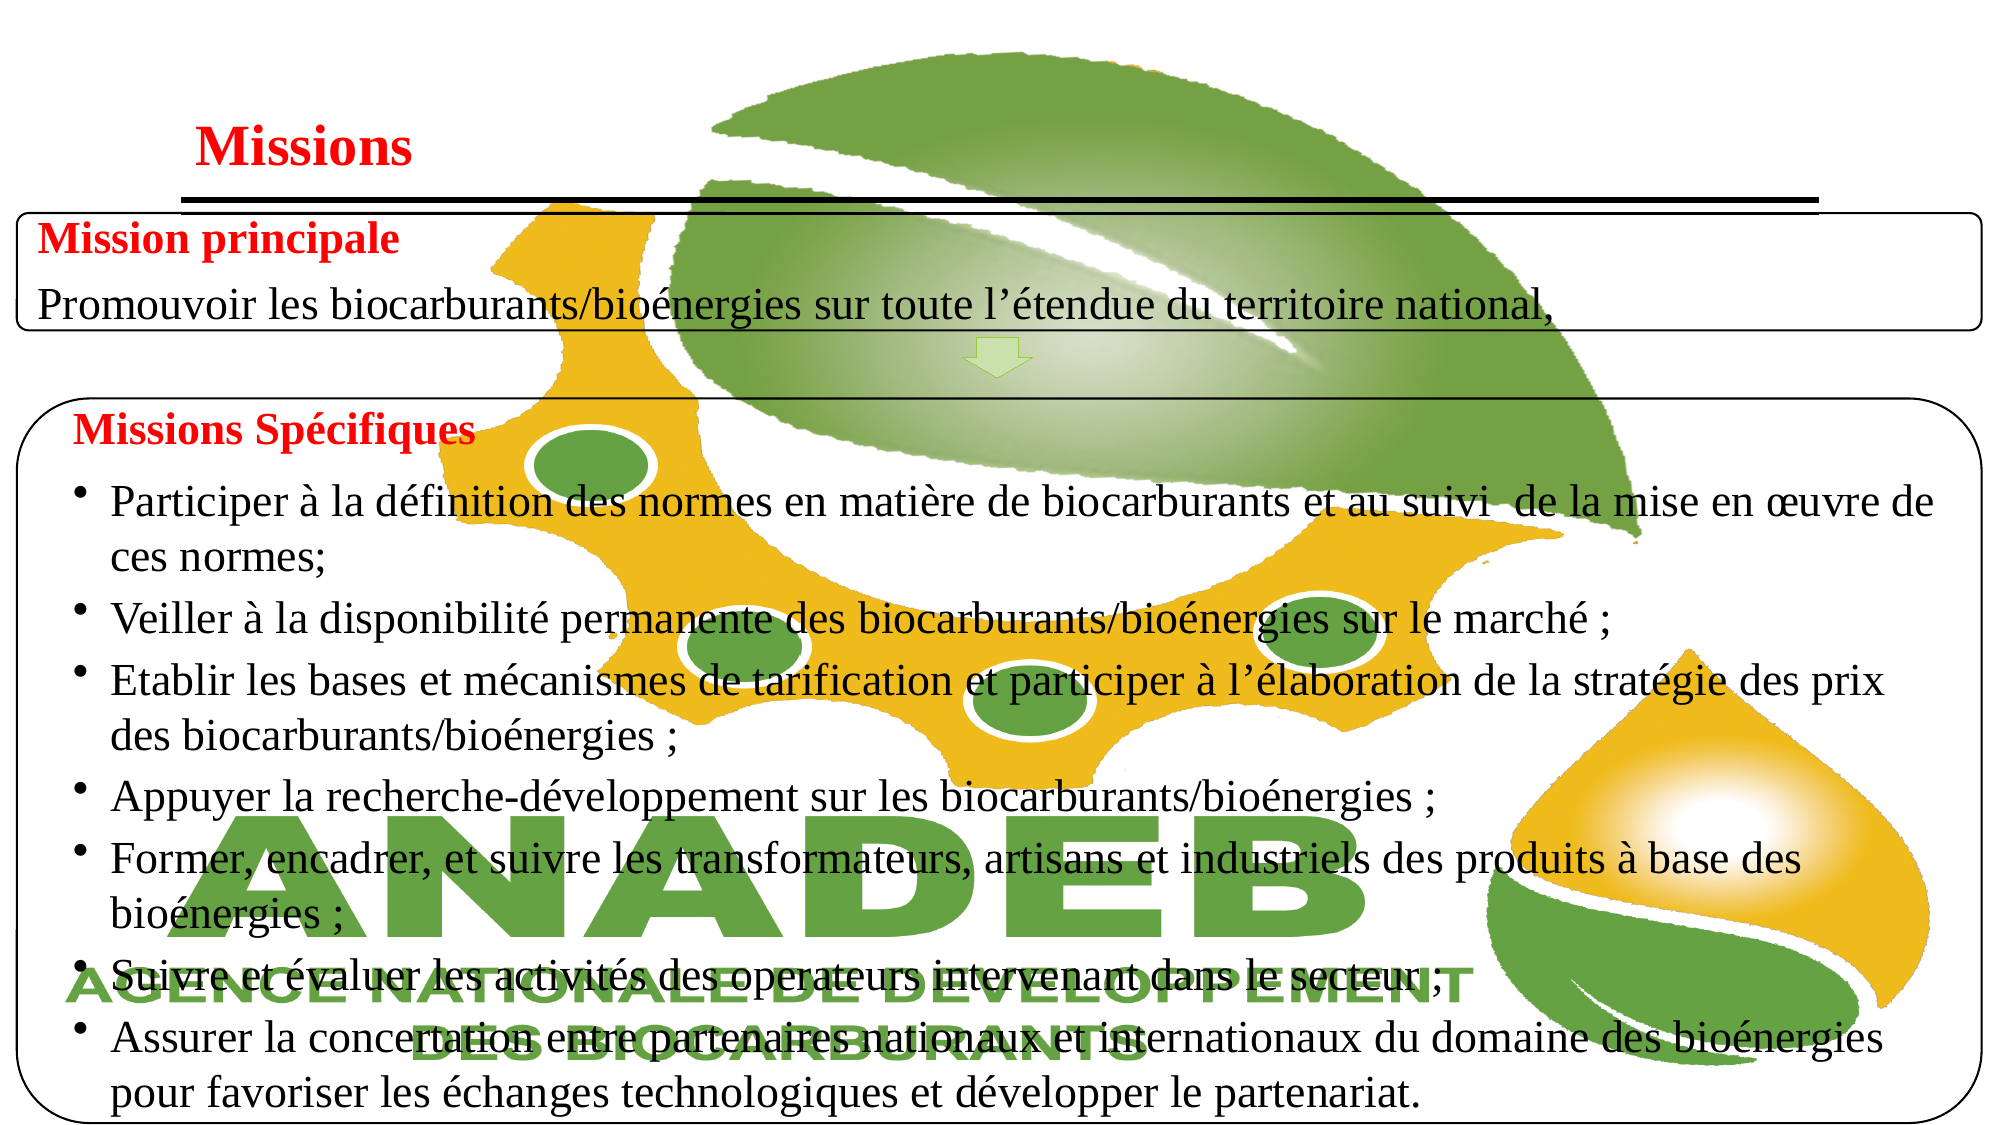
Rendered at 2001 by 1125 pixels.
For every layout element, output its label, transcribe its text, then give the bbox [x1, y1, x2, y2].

title Missions [181, 6, 1819, 187]
picture [0, 0, 2001, 1125]
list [16, 203, 1982, 1125]
